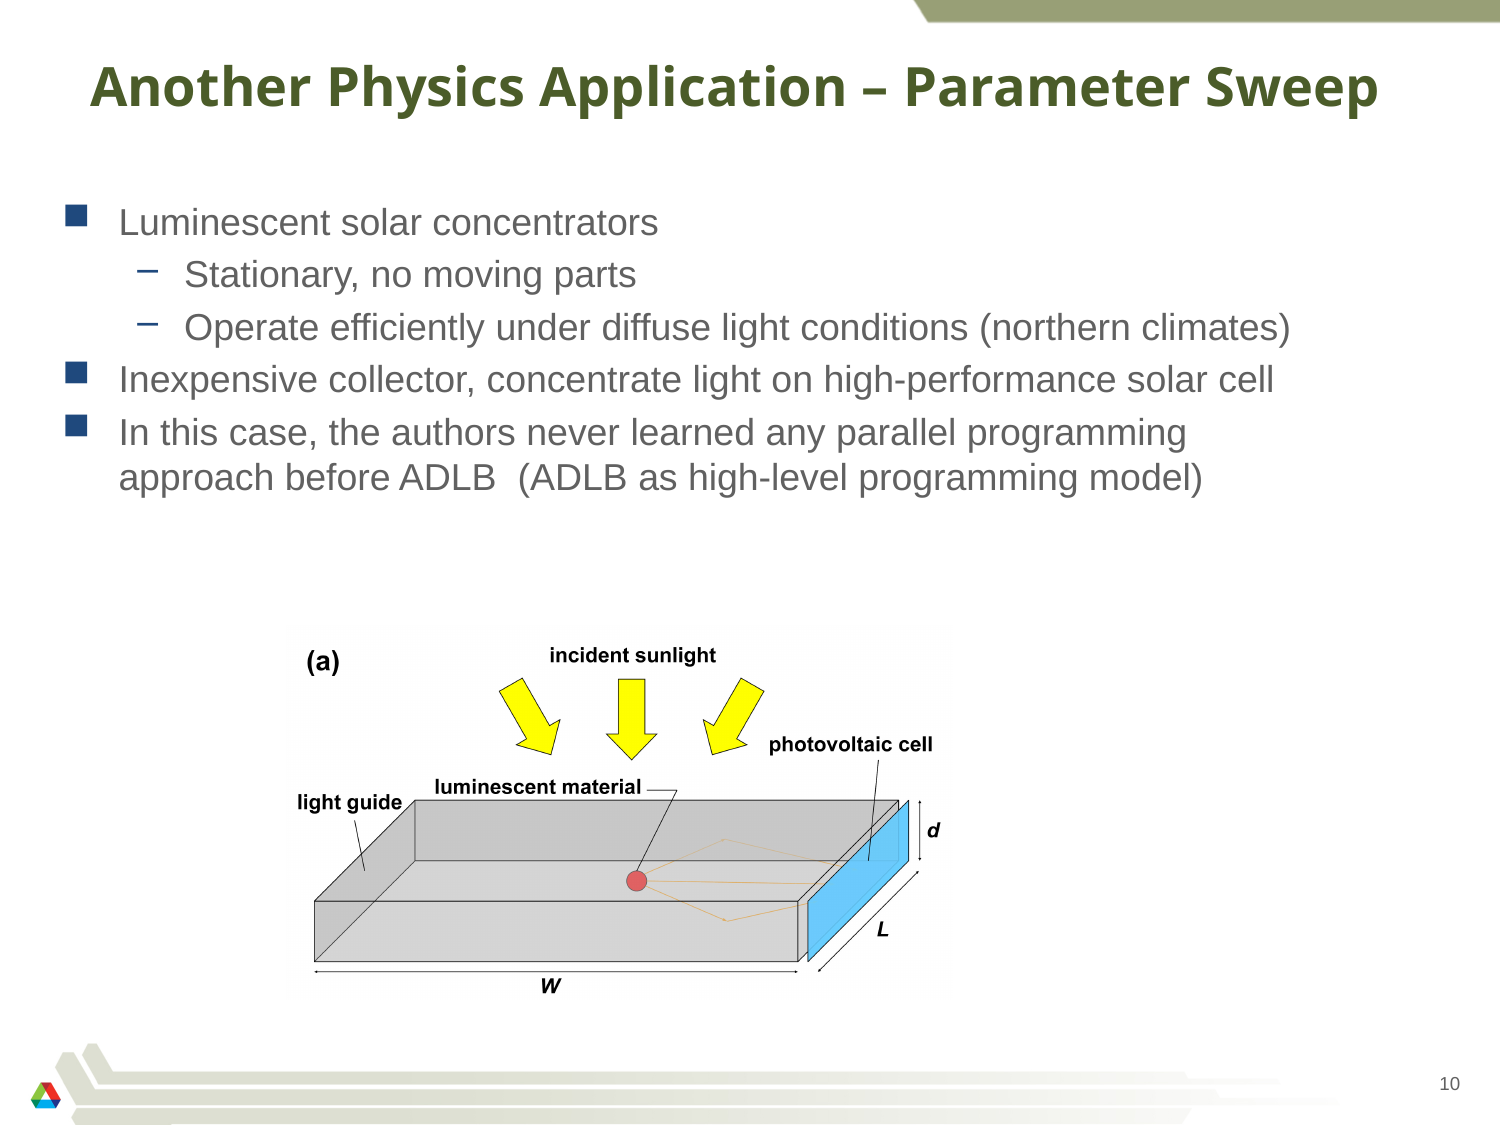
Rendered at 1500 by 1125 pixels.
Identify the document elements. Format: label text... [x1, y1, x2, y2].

slide_number 10 [1412, 1064, 1476, 1125]
text_box Luminescent solar concentrators Stationary, no moving parts Operate efficiently under diffuse light conditions (northern climates) Inexpensive collector, concentrate light on high-performance solar cell In this case, the authors never learned any parallel programming approach before ADLB (ADLB as high-level programming model) [47, 143, 1325, 538]
picture [286, 624, 954, 1001]
picture [0, 0, 1500, 24]
title Another Physics Application – Parameter Sweep [74, 44, 1426, 233]
picture [0, 1037, 1500, 1125]
